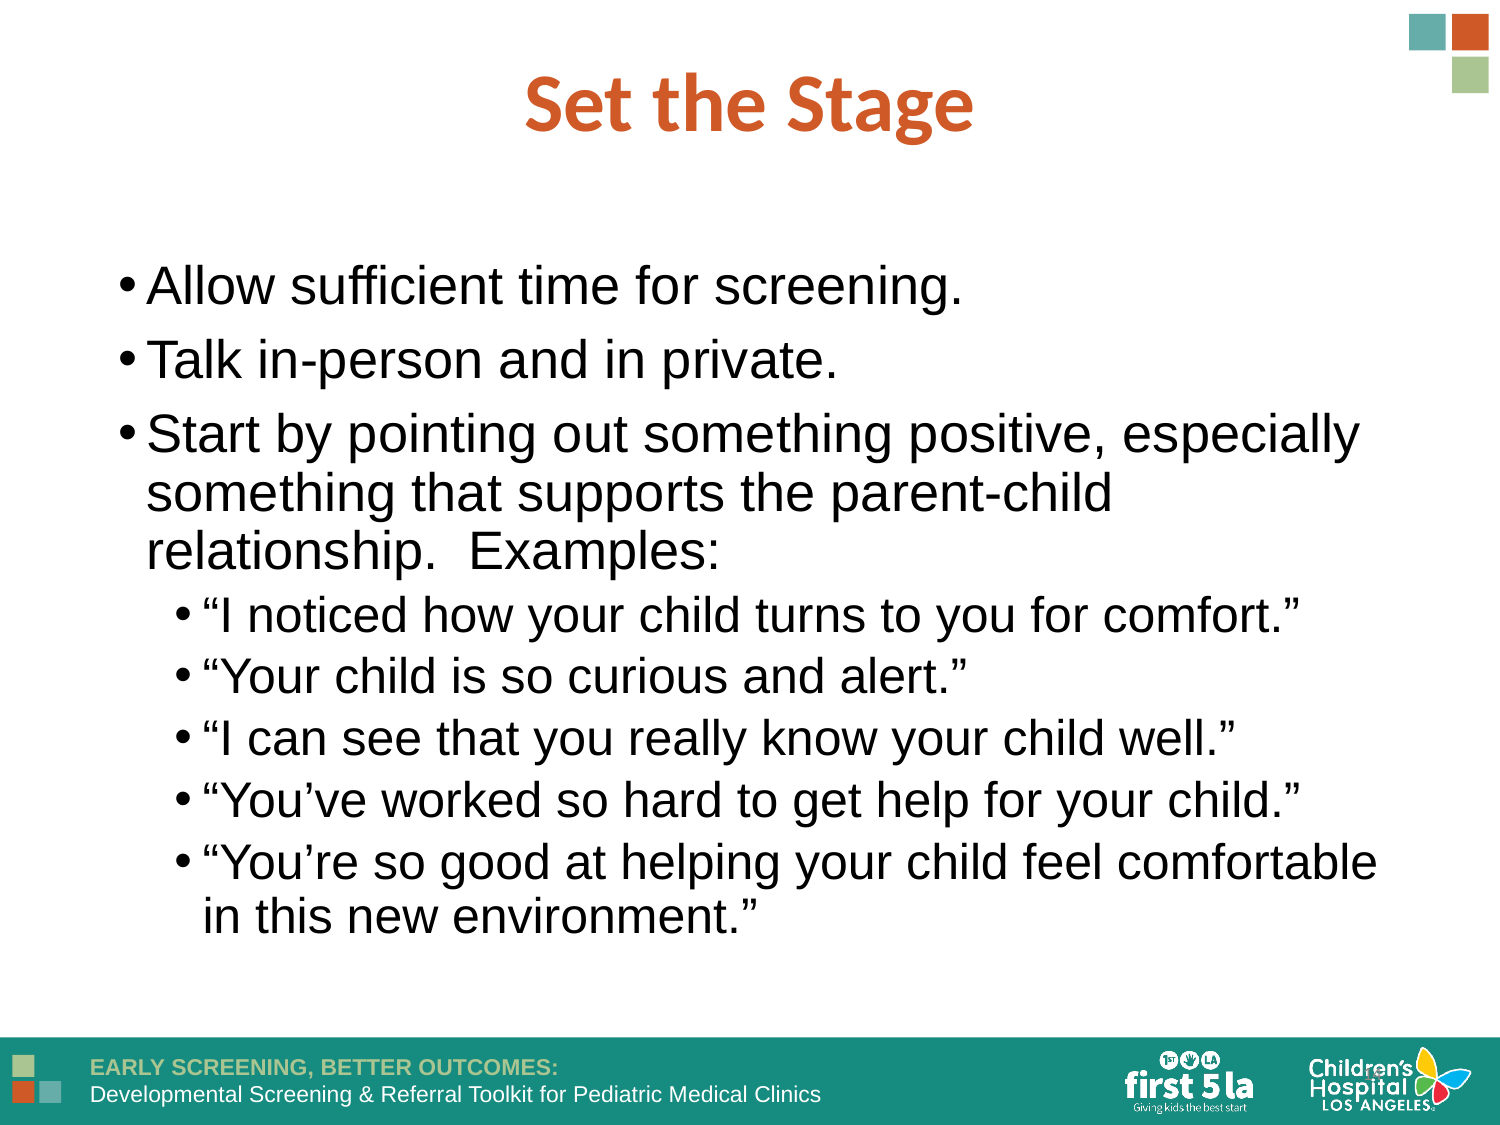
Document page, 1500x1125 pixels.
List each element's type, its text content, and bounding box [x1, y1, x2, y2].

picture [1305, 1043, 1475, 1114]
title Set the Stage [103, 59, 1397, 249]
picture [1097, 1103, 1280, 1125]
slide_number 14 [1059, 1042, 1397, 1103]
list Allow sufficient time for screening. Talk in-person and in private. Start by pointing out something positive, especially something that supports the parent-child relationship. Examples: “I noticed how your child turns to you for comfort.” “Your child is so curious and alert.” “I can see that you really know your child well.” “You’ve worked so hard to get help for your child.” “You’re so good at helping your child feel comfortable in this new environment.” [103, 249, 1397, 1075]
